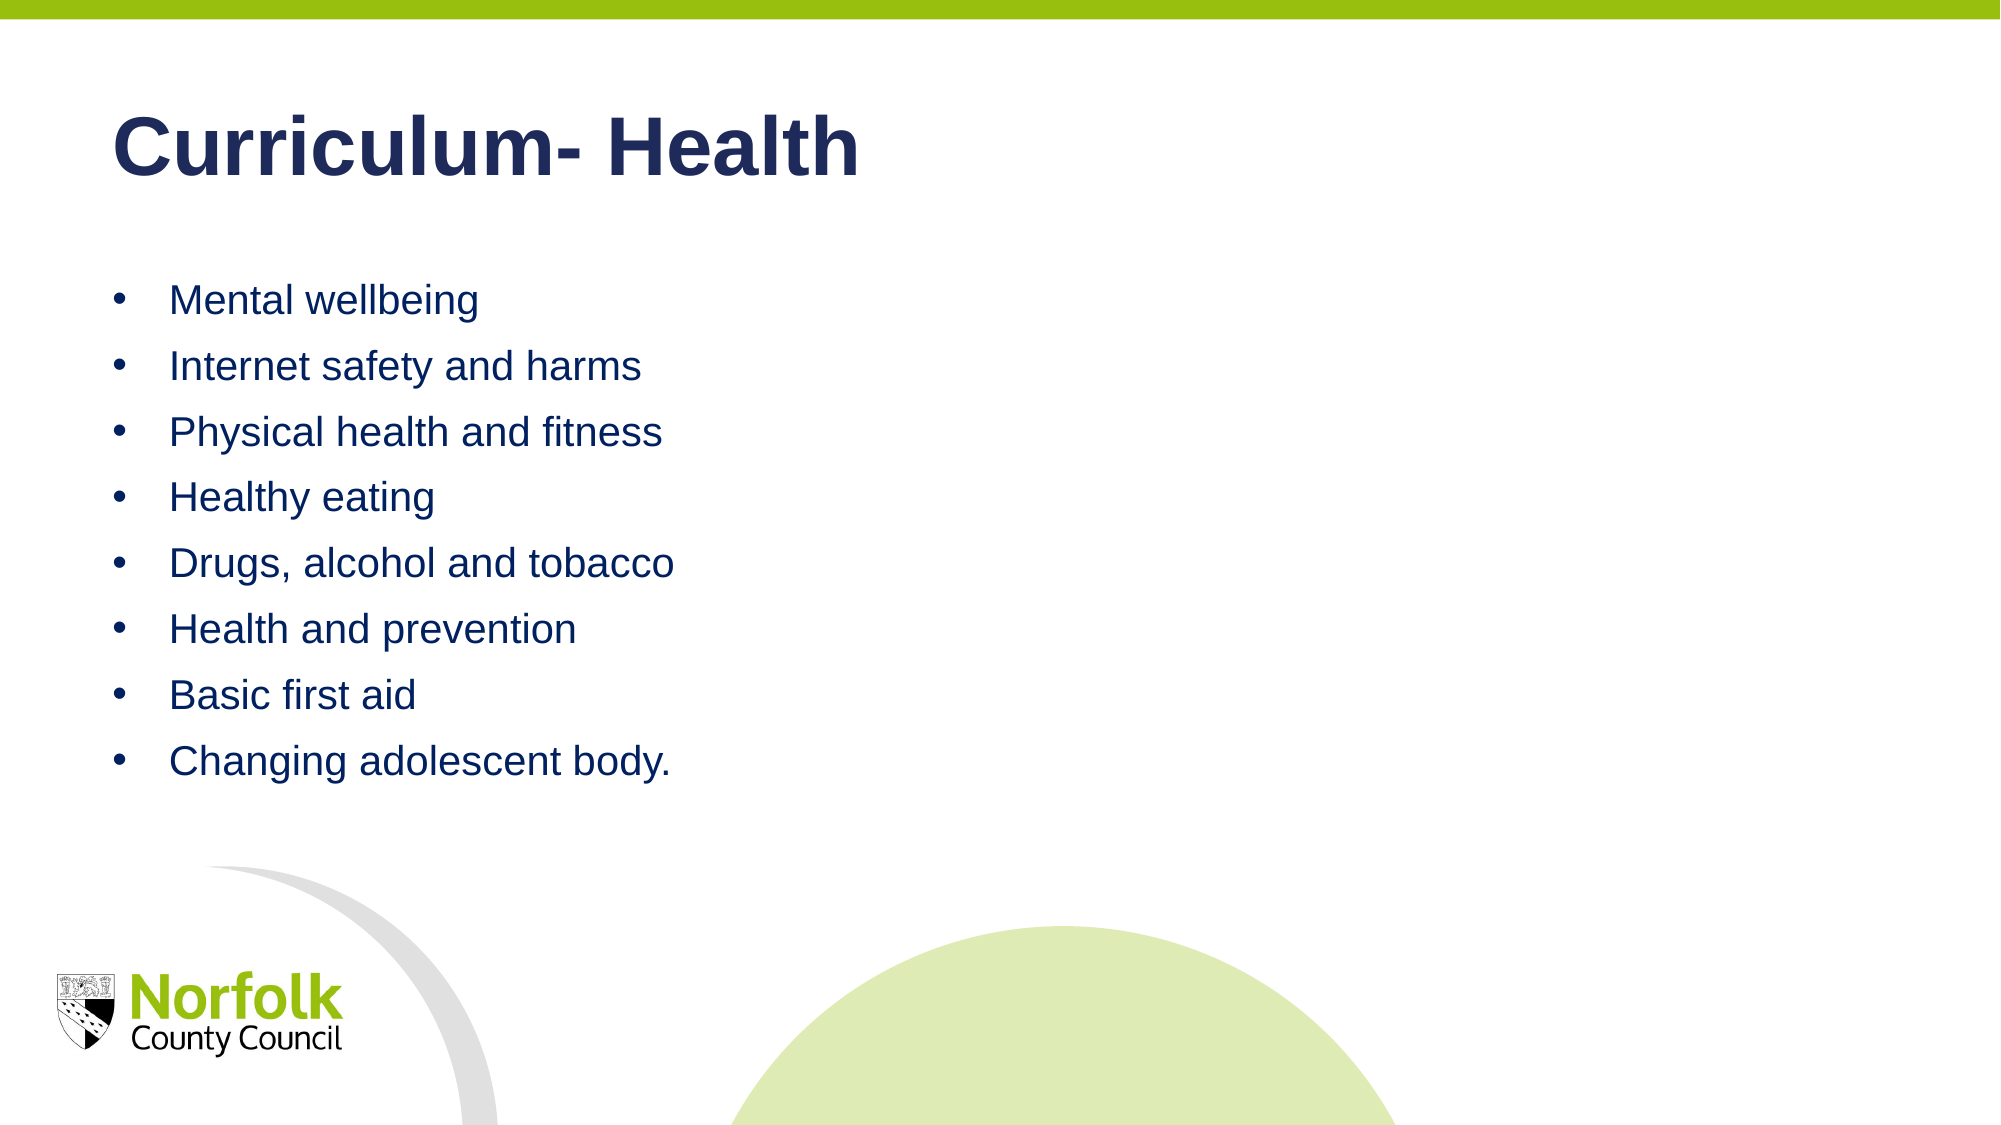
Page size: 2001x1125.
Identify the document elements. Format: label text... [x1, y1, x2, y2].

picture [53, 968, 347, 1060]
list Mental wellbeing Internet safety and harms Physical health and fitness Healthy eating Drugs, alcohol and tobacco Health and prevention Basic first aid Changing adolescent body. [97, 270, 1790, 859]
title Curriculum- Health [97, 95, 1790, 260]
